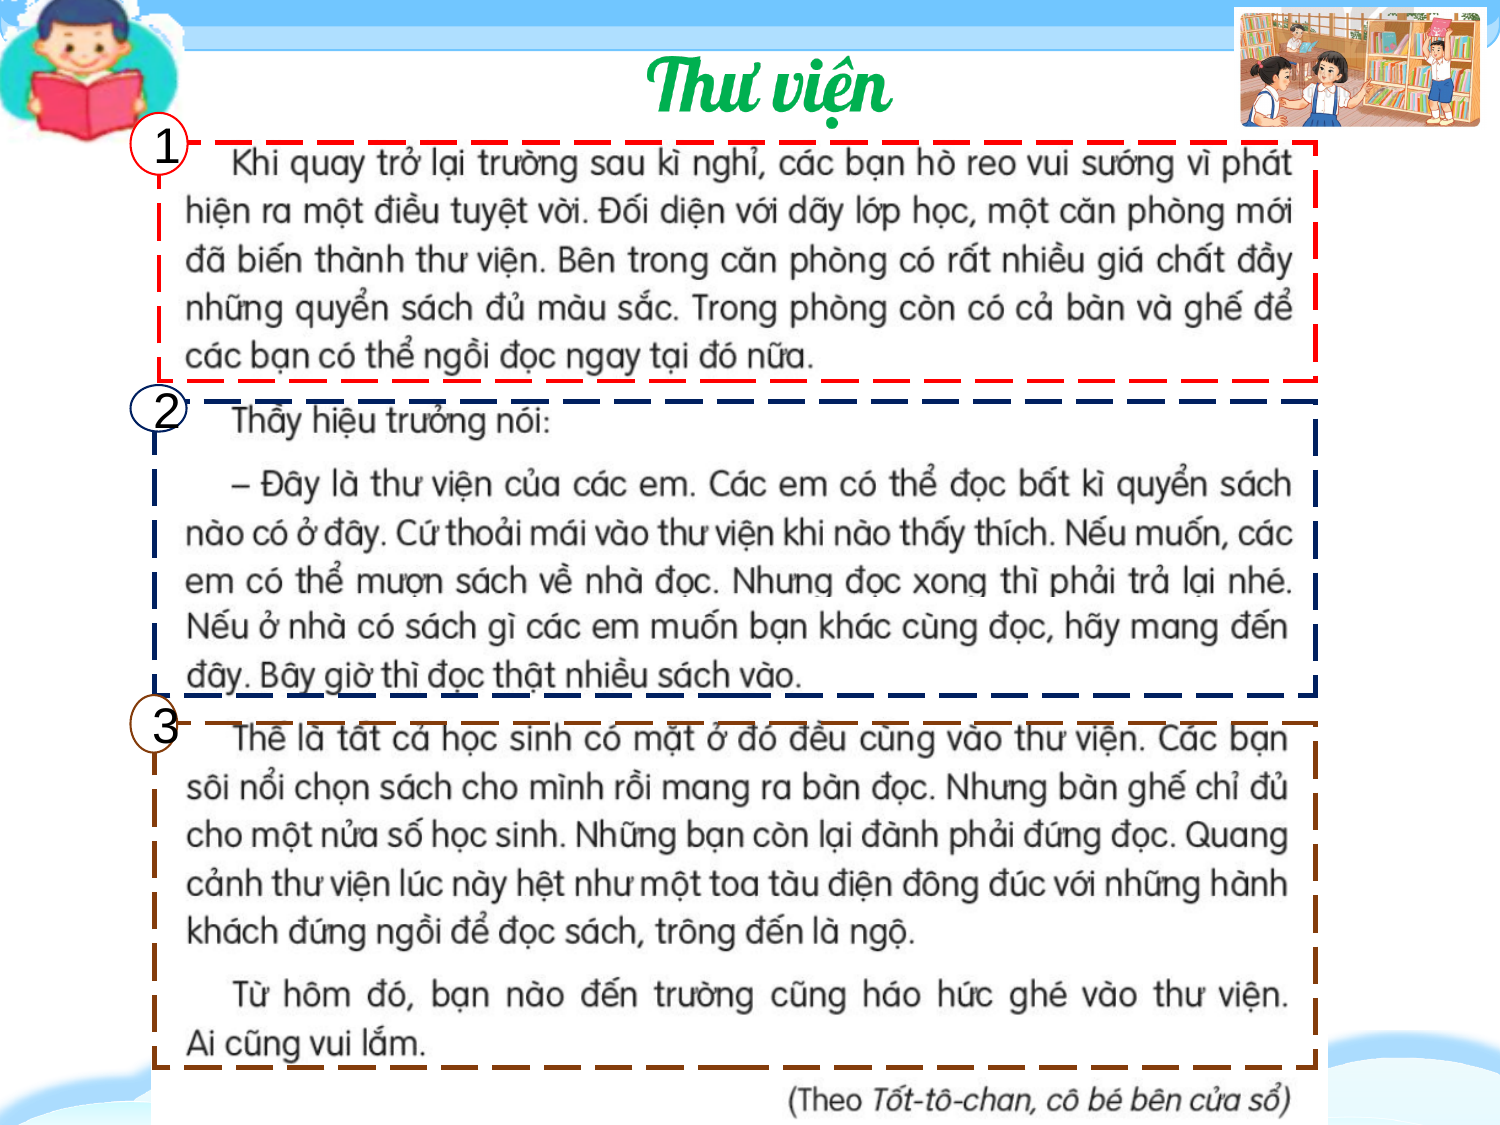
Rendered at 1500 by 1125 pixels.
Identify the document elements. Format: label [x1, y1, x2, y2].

text_box [187, 0, 1500, 51]
picture [0, 137, 1500, 1125]
text_box [130, 385, 1316, 695]
text_box [130, 695, 1316, 1068]
picture [0, 0, 187, 146]
text_box [130, 112, 1316, 381]
picture [1234, 7, 1487, 130]
picture [601, 23, 1021, 112]
